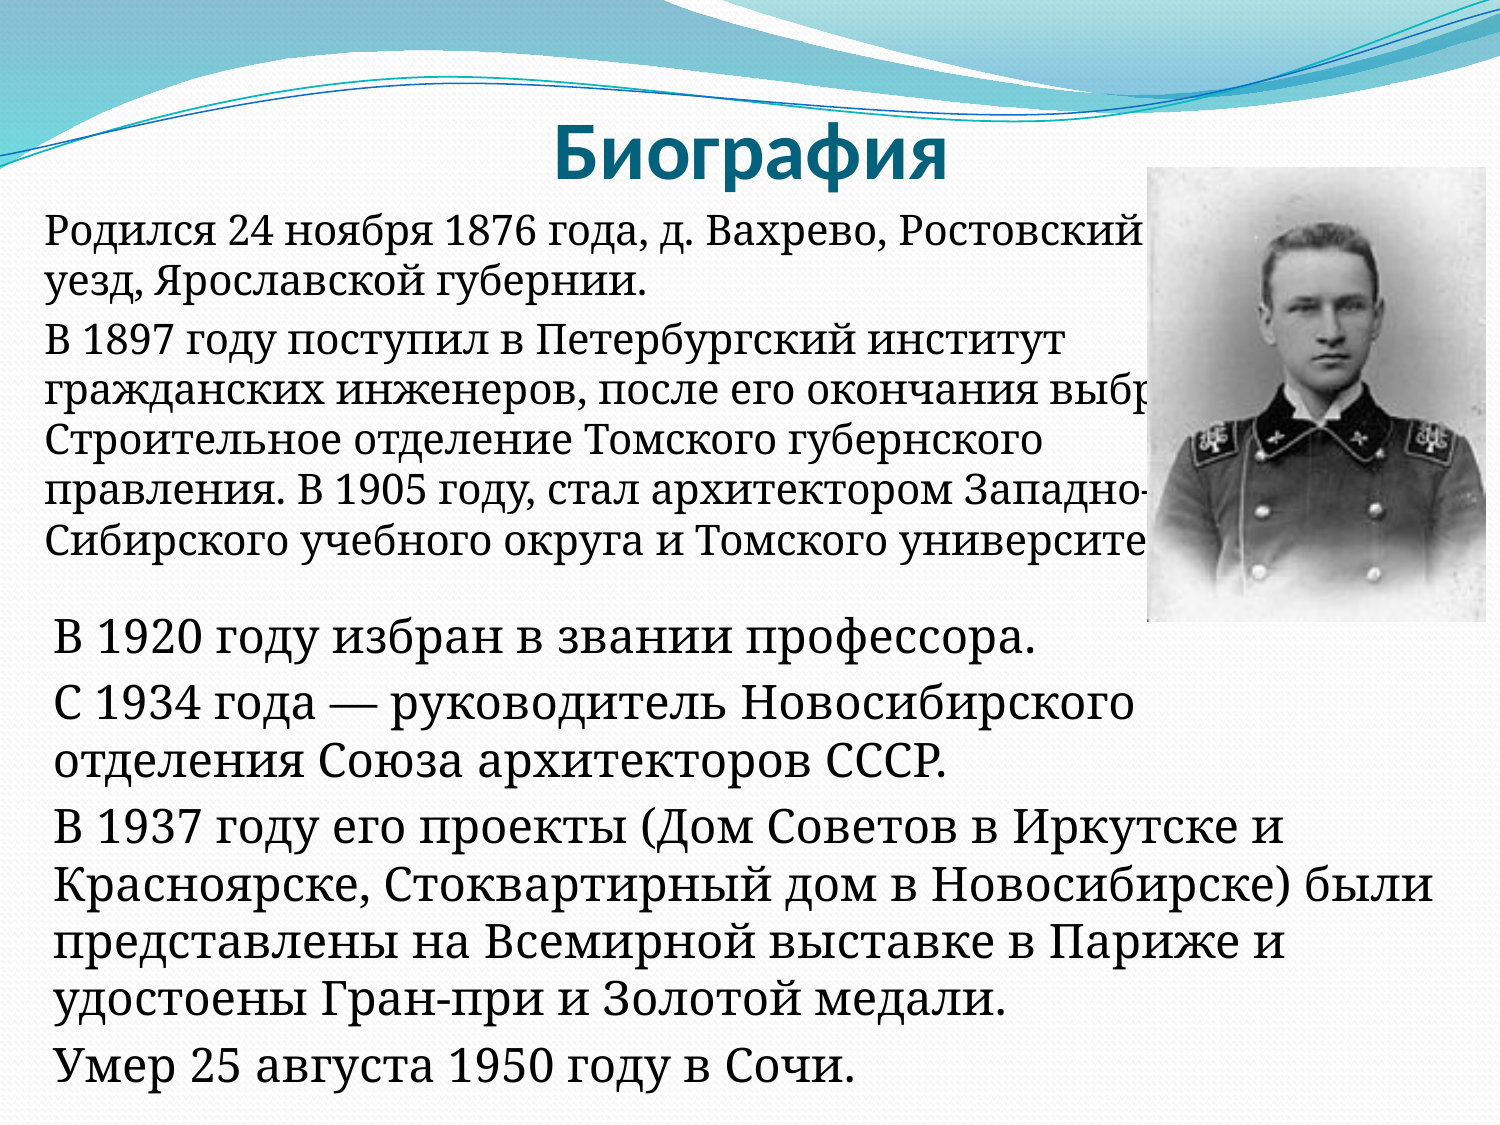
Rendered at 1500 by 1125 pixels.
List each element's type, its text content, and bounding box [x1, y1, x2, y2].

text_box В 1920 году избран в звании профессора. С 1934 года — руководитель Новосибирского отделения Союза архитекторов СССР. В 1937 году его проекты (Дом Советов в Иркутске и Красноярске, Стоквартирный дом в Новосибирске) были представлены на Всемирной выставке в Париже и удостоены Гран-при и Золотой медали. Умер 25 августа 1950 году в Сочи. [38, 597, 1500, 1101]
picture [1147, 166, 1486, 622]
title Биография [76, 54, 1427, 196]
list Родился 24 ноября 1876 года, д. Вахрево, Ростовский уезд, Ярославской губернии. В 1897 году поступил в Петербургский институт гражданских инженеров, после его окончания выбрал Строительное отделение Томского губернского правления. В 1905 году, стал архитектором Западно-Сибирского учебного округа и Томского университета. [29, 196, 1140, 622]
